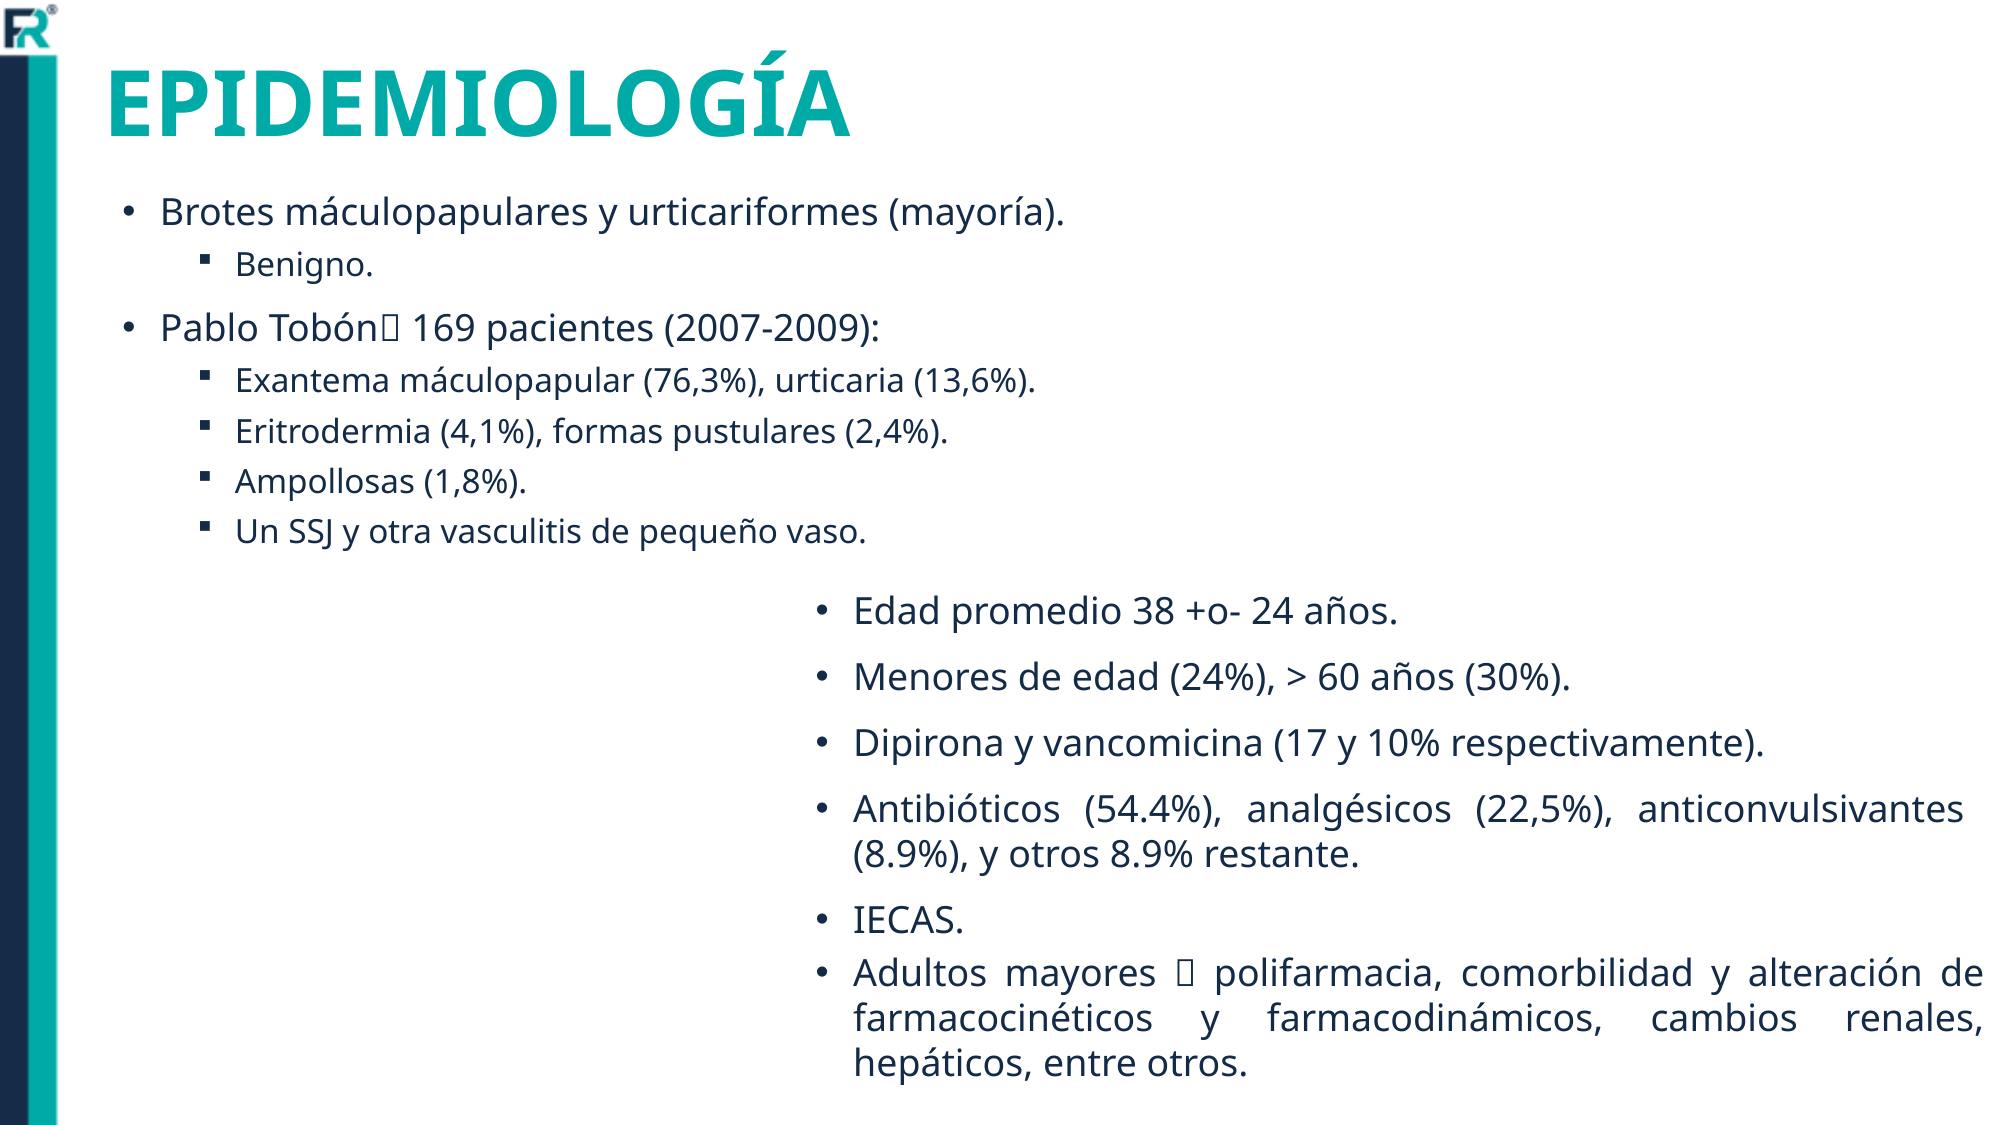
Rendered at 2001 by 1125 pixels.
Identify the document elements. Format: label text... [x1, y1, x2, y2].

picture [0, 0, 2001, 1125]
list Brotes máculopapulares y urticariformes (mayoría). Benigno. Pablo Tobón 169 pacientes (2007-2009): Exantema máculopapular (76,3%), urticaria (13,6%). Eritrodermia (4,1%), formas pustulares (2,4%). Ampollosas (1,8%). Un SSJ y otra vasculitis de pequeño vaso. [107, 180, 1858, 524]
title EPIDEMIOLOGÍA [88, 23, 1839, 192]
text_box Adultos mayores  polifarmacia, comorbilidad y alteración de farmacocinéticos y farmacodinámicos, cambios renales, hepáticos, entre otros. [800, 941, 2000, 1125]
list Edad promedio 38 +o- 24 años. Menores de edad (24%), > 60 años (30%). Dipirona y vancomicina (17 y 10% respectivamente). Antibióticos (54.4%), analgésicos (22,5%), anticonvulsivantes (8.9%), y otros 8.9% restante. IECAS. [800, 579, 1981, 941]
